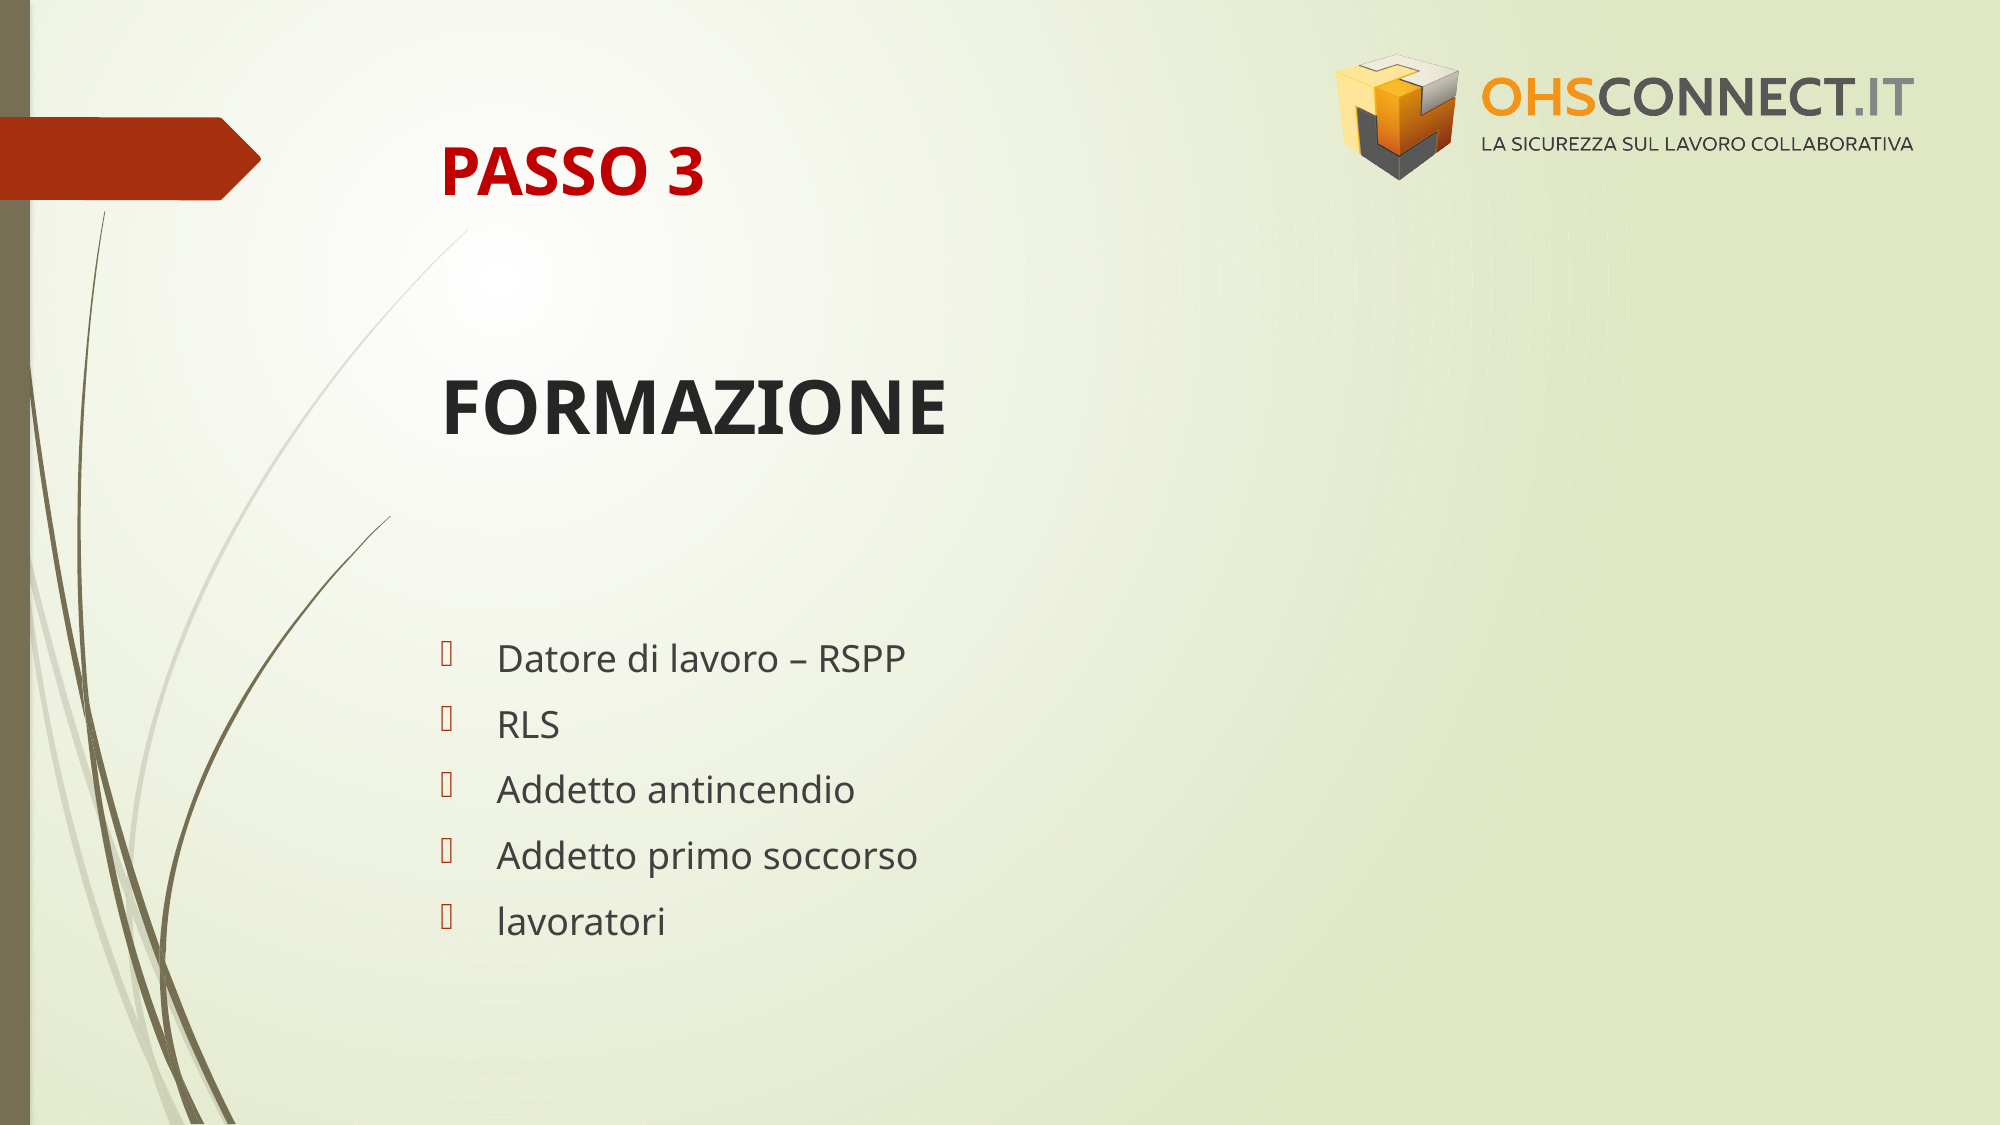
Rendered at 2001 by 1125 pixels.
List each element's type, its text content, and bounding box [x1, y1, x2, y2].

title FORMAZIONE [425, 352, 1888, 563]
text_box PASSO 3 [424, 120, 1094, 227]
list Datore di lavoro – RSPP RLS Addetto antincendio Addetto primo soccorso lavoratori [425, 627, 1552, 1023]
picture [1172, 0, 2000, 208]
